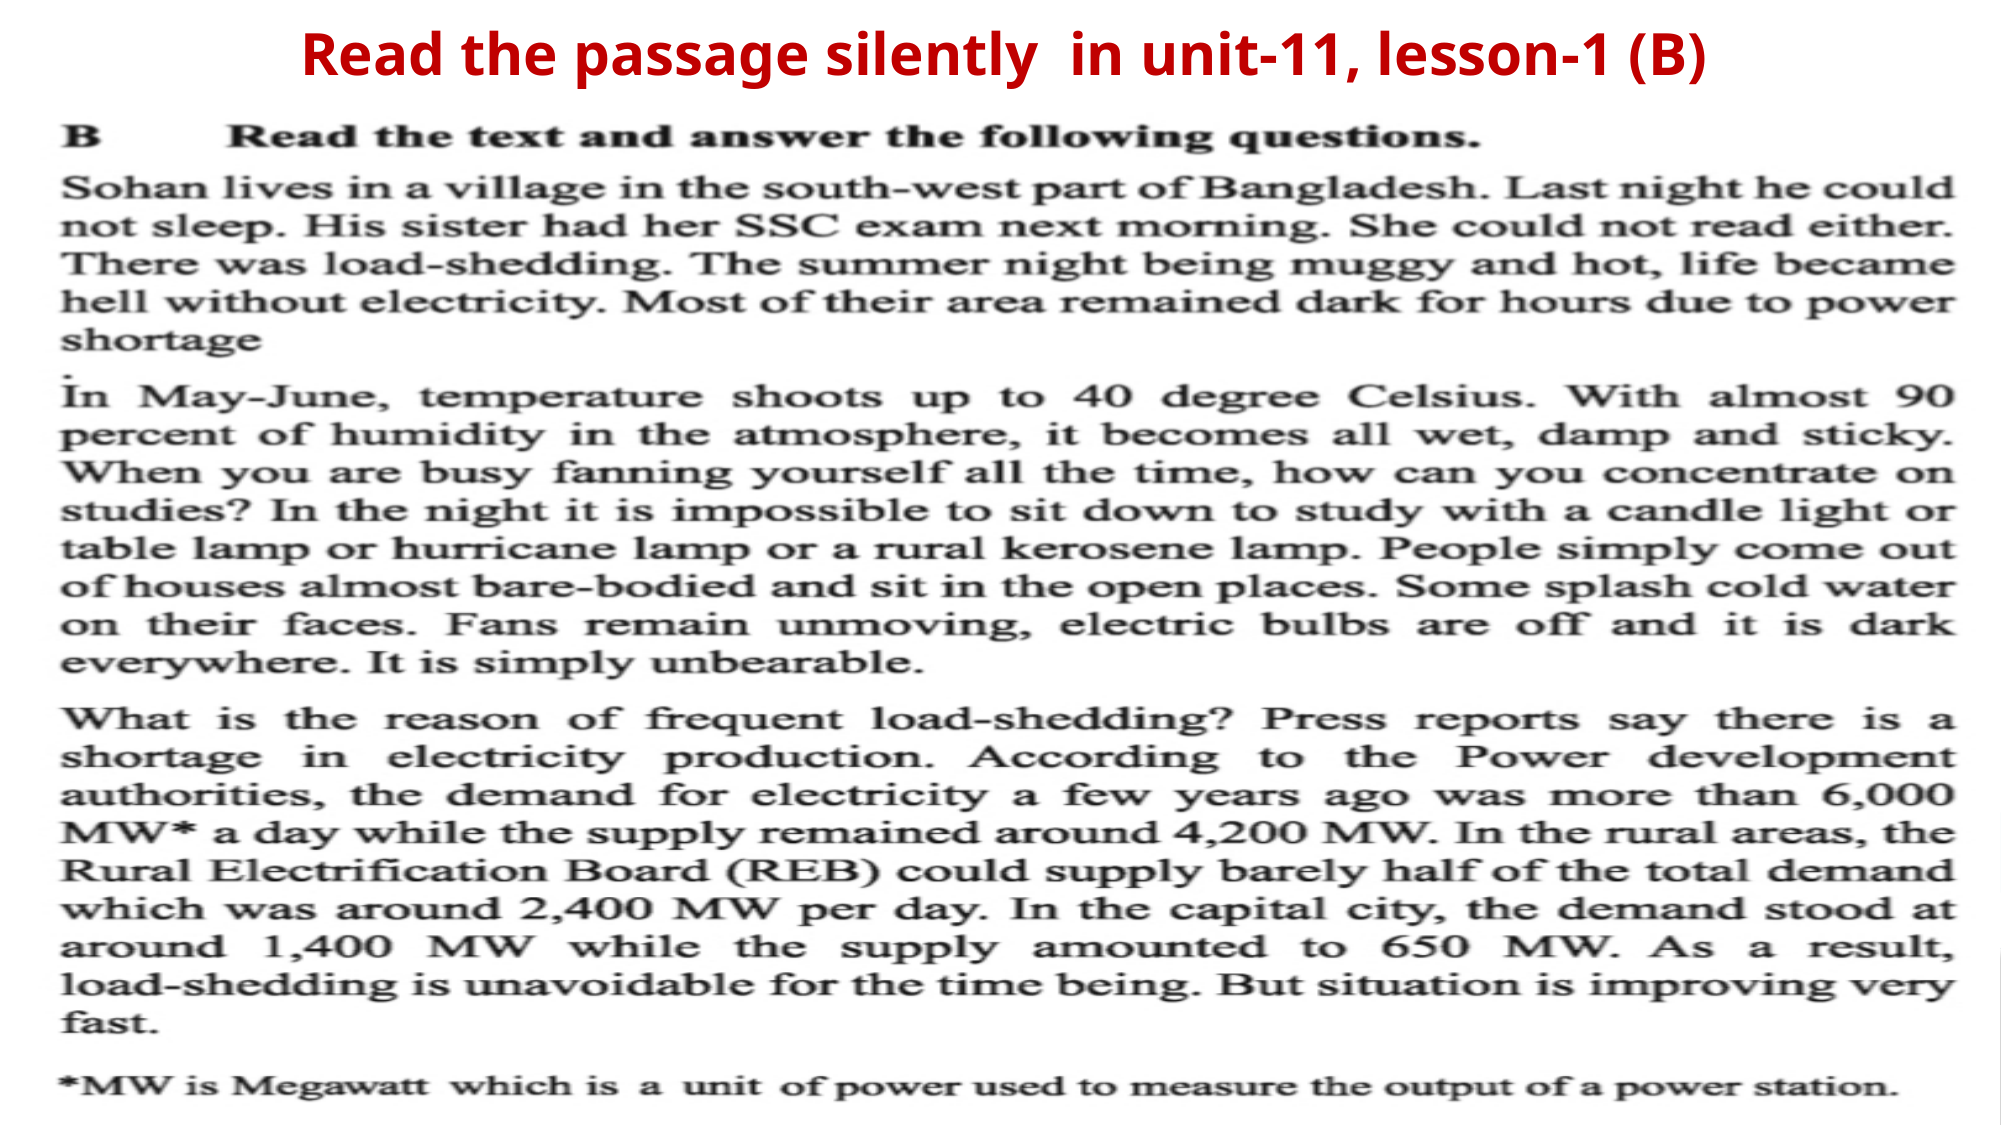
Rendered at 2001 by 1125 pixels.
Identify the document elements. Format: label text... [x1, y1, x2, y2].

picture [0, 96, 2000, 1125]
title Read the passage silently in unit-11, lesson-1 (B) [222, 29, 1785, 95]
